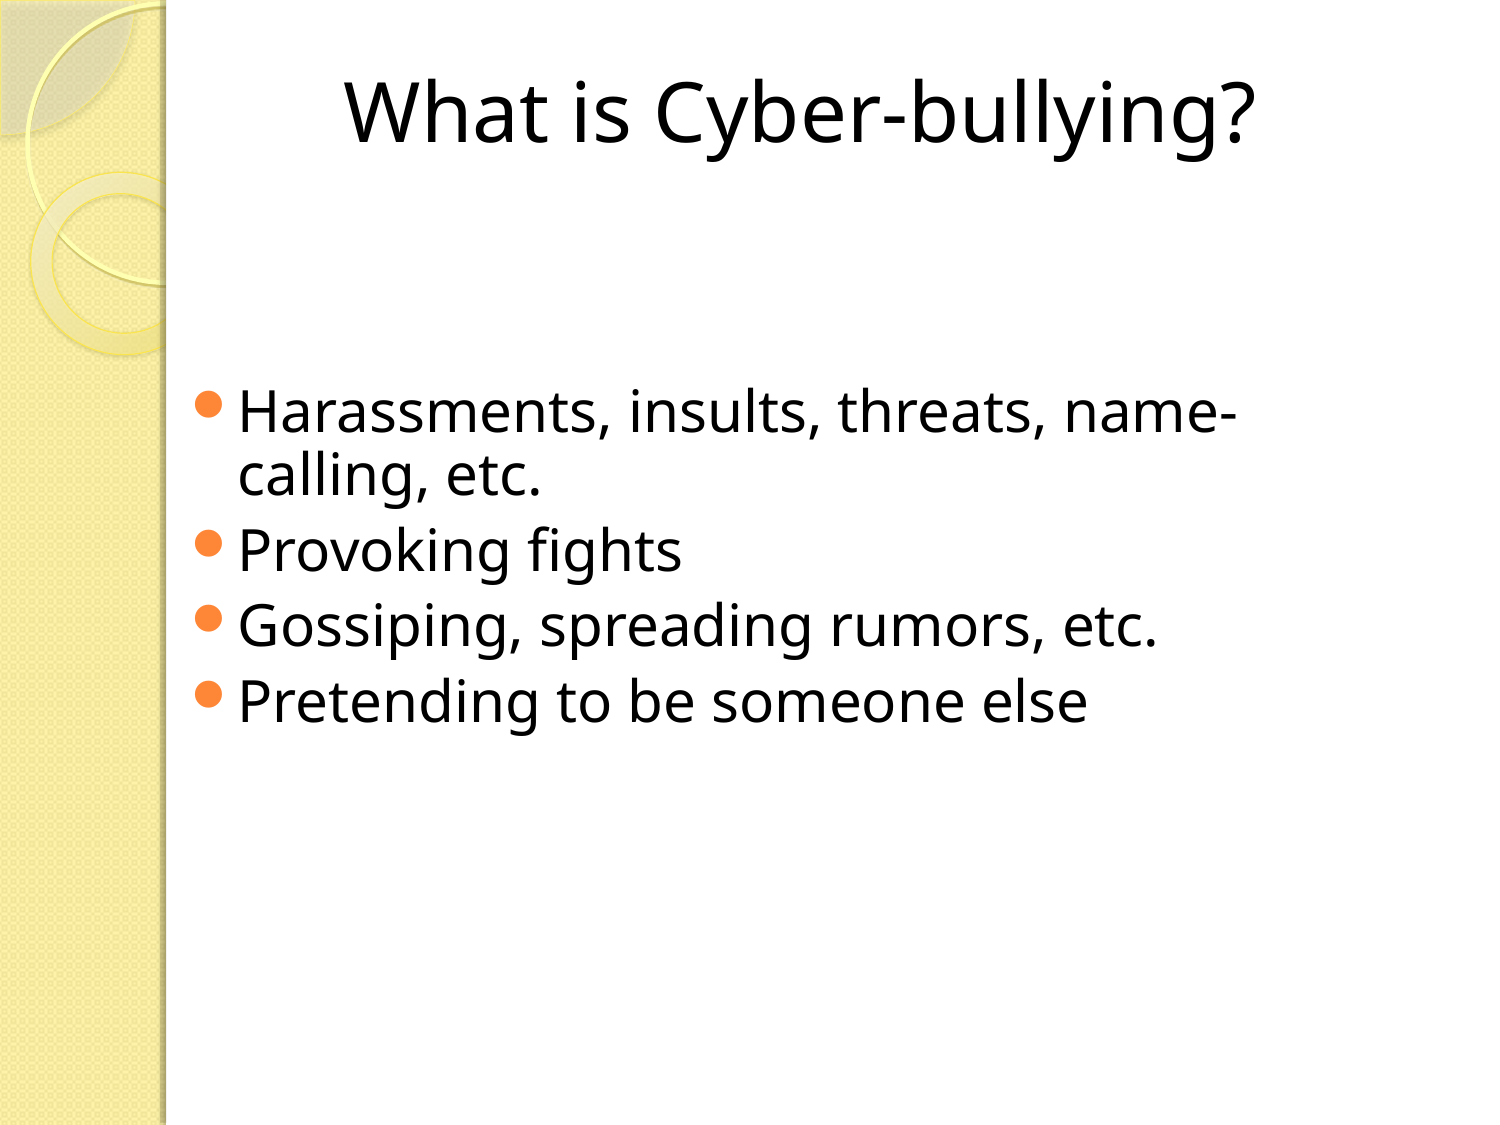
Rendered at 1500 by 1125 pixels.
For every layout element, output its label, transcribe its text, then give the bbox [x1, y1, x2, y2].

list Harassments, insults, threats, name-calling, etc. Provoking fights Gossiping, spreading rumors, etc. Pretending to be someone else [162, 374, 1393, 1026]
title What is Cyber-bullying? [162, 24, 1396, 187]
